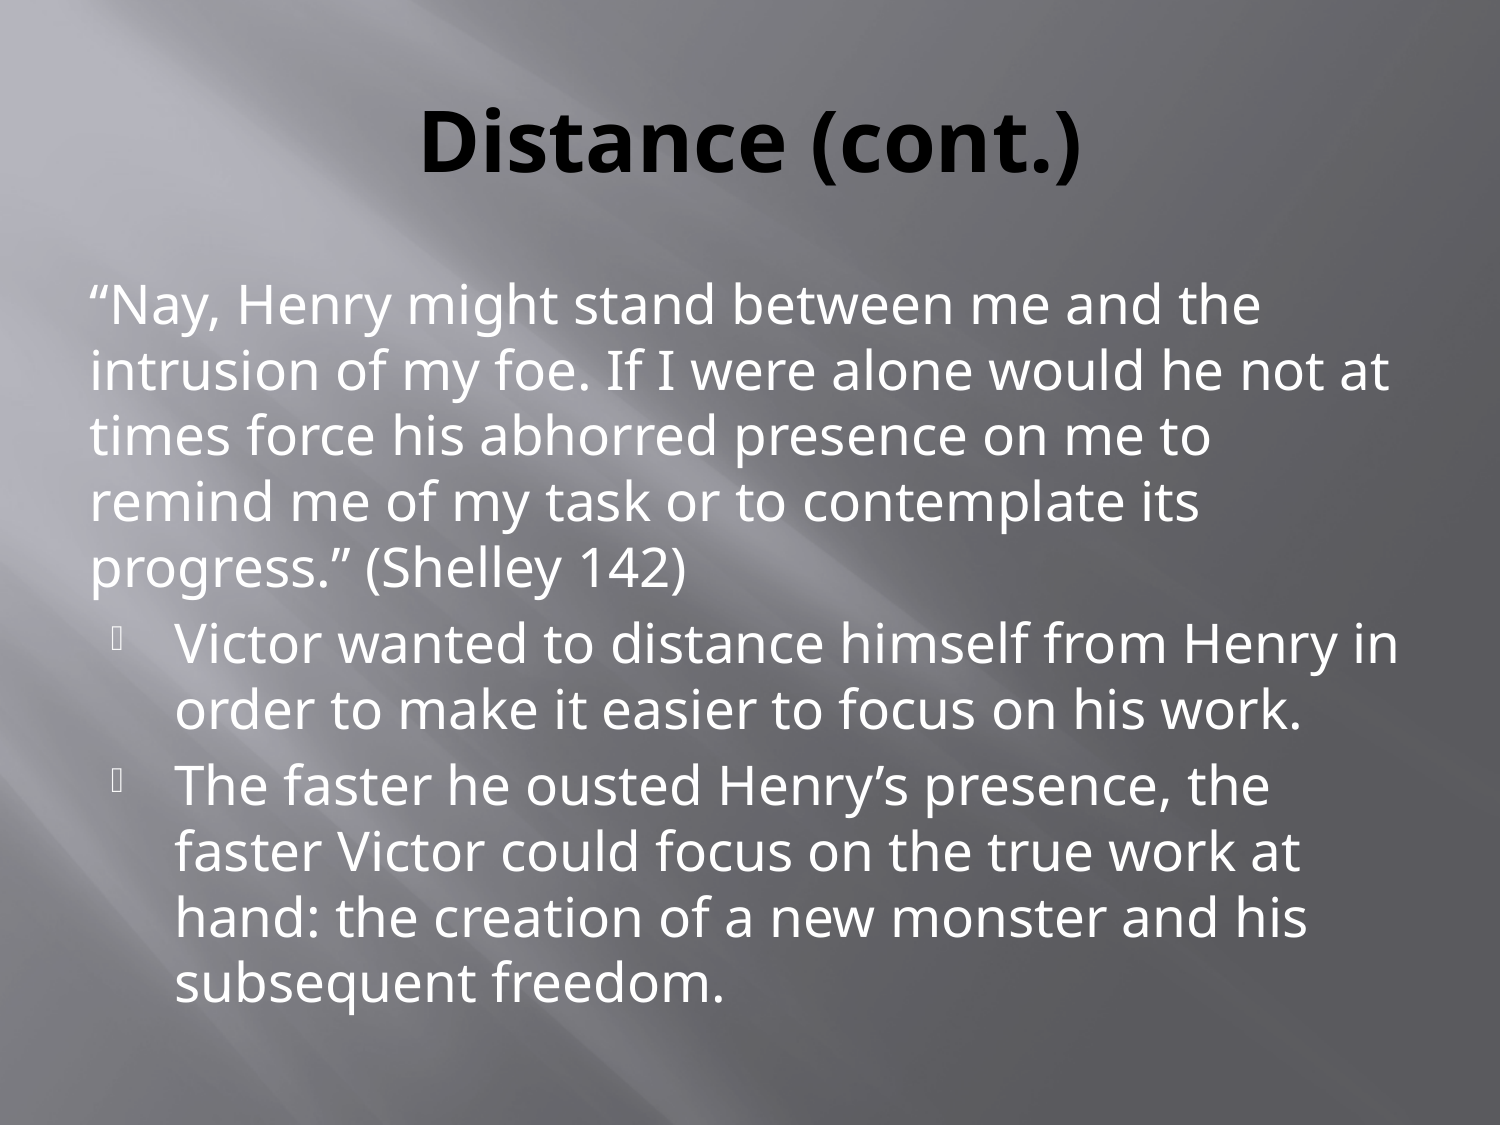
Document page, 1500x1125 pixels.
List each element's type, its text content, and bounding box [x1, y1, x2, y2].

list “Nay, Henry might stand between me and the intrusion of my foe. If I were alone would he not at times force his abhorred presence on me to remind me of my task or to contemplate its progress.” (Shelley 142) Victor wanted to distance himself from Henry in order to make it easier to focus on his work. The faster he ousted Henry’s presence, the faster Victor could focus on the true work at hand: the creation of a new monster and his subsequent freedom. [75, 262, 1425, 1035]
title Distance (cont.) [75, 45, 1425, 233]
